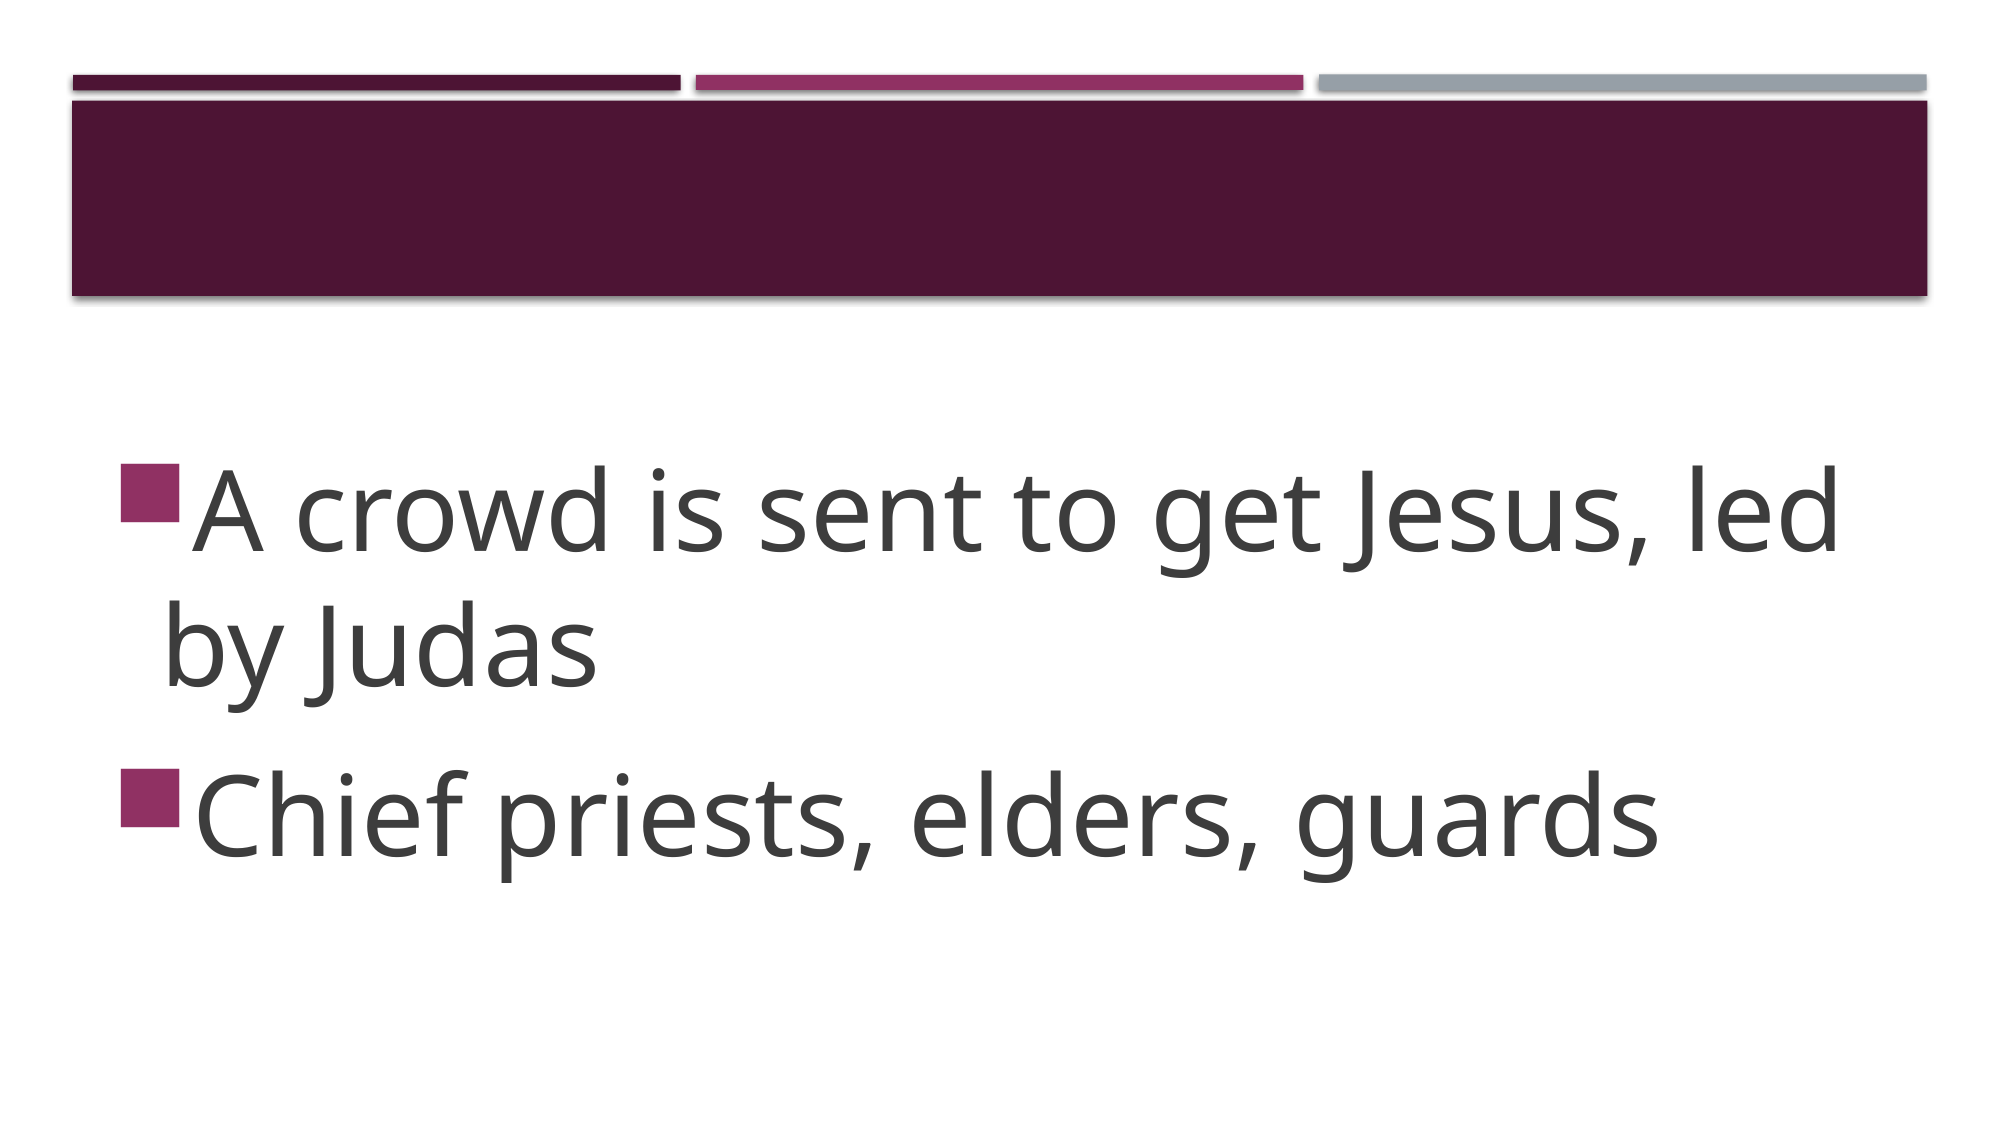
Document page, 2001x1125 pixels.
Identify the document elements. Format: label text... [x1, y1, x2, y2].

list A crowd is sent to get Jesus, led by Judas Chief priests, elders, guards [95, 357, 1905, 962]
